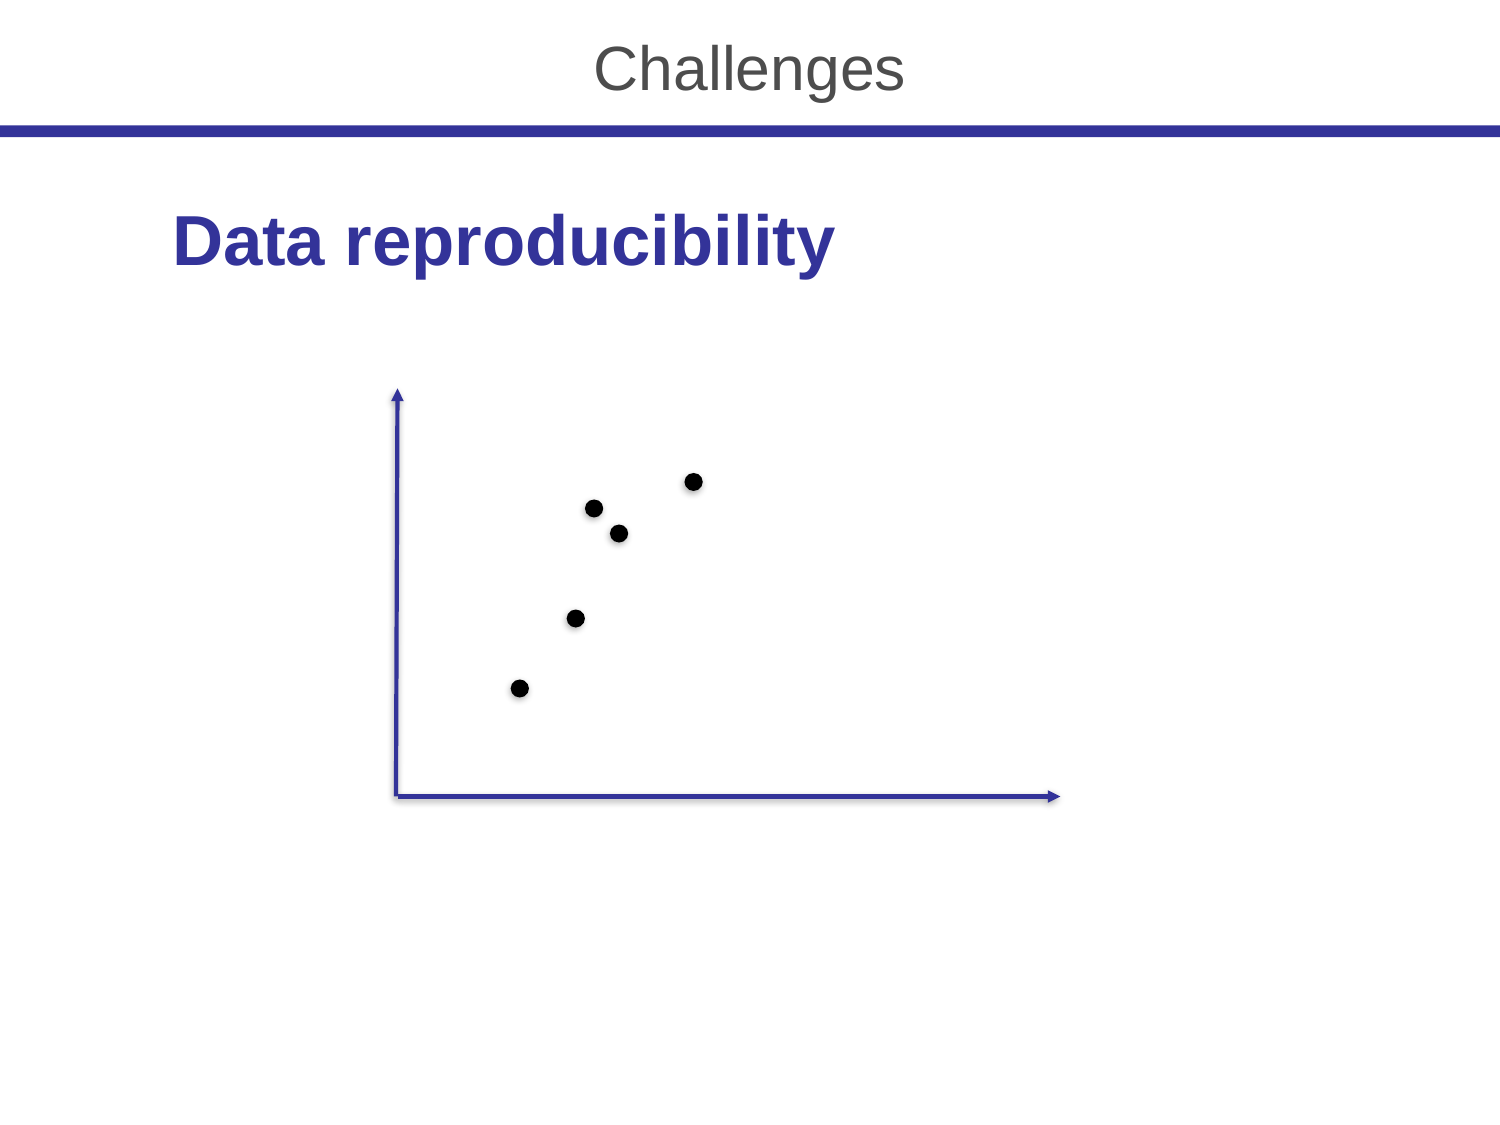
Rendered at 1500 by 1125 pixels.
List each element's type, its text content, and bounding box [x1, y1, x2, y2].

text_box [0, 125, 1500, 138]
text_box [584, 498, 604, 519]
text_box [609, 523, 629, 544]
text_box [509, 678, 530, 699]
text_box [565, 608, 586, 629]
text_box Data reproducibility [157, 187, 1350, 375]
text_box Challenges [0, 10, 1500, 120]
text_box [683, 472, 704, 492]
